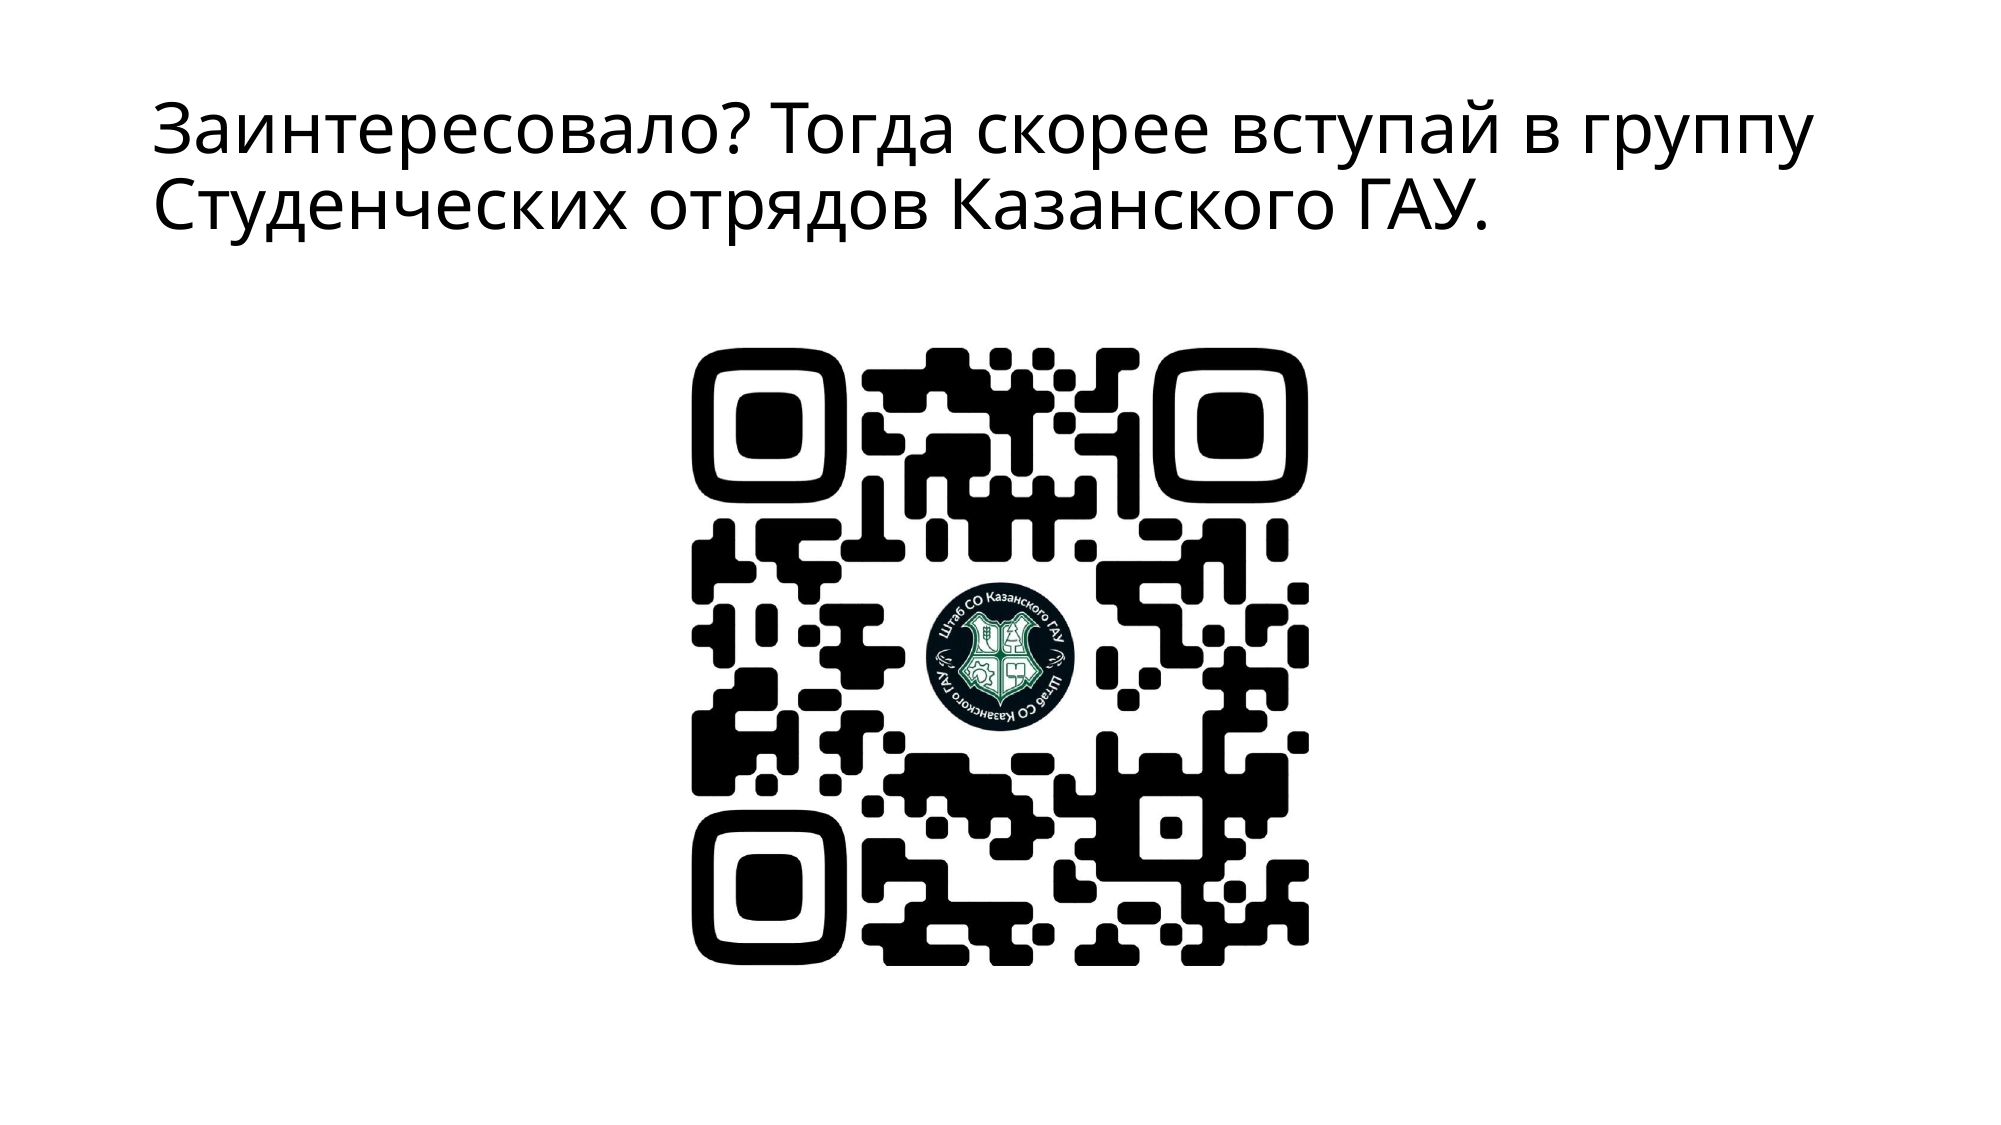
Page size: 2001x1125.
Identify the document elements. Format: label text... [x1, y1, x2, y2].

title Заинтересовало? Тогда скорее вступай в группу Студенческих отрядов Казанского ГАУ. [137, 59, 1863, 278]
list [643, 299, 1357, 1014]
